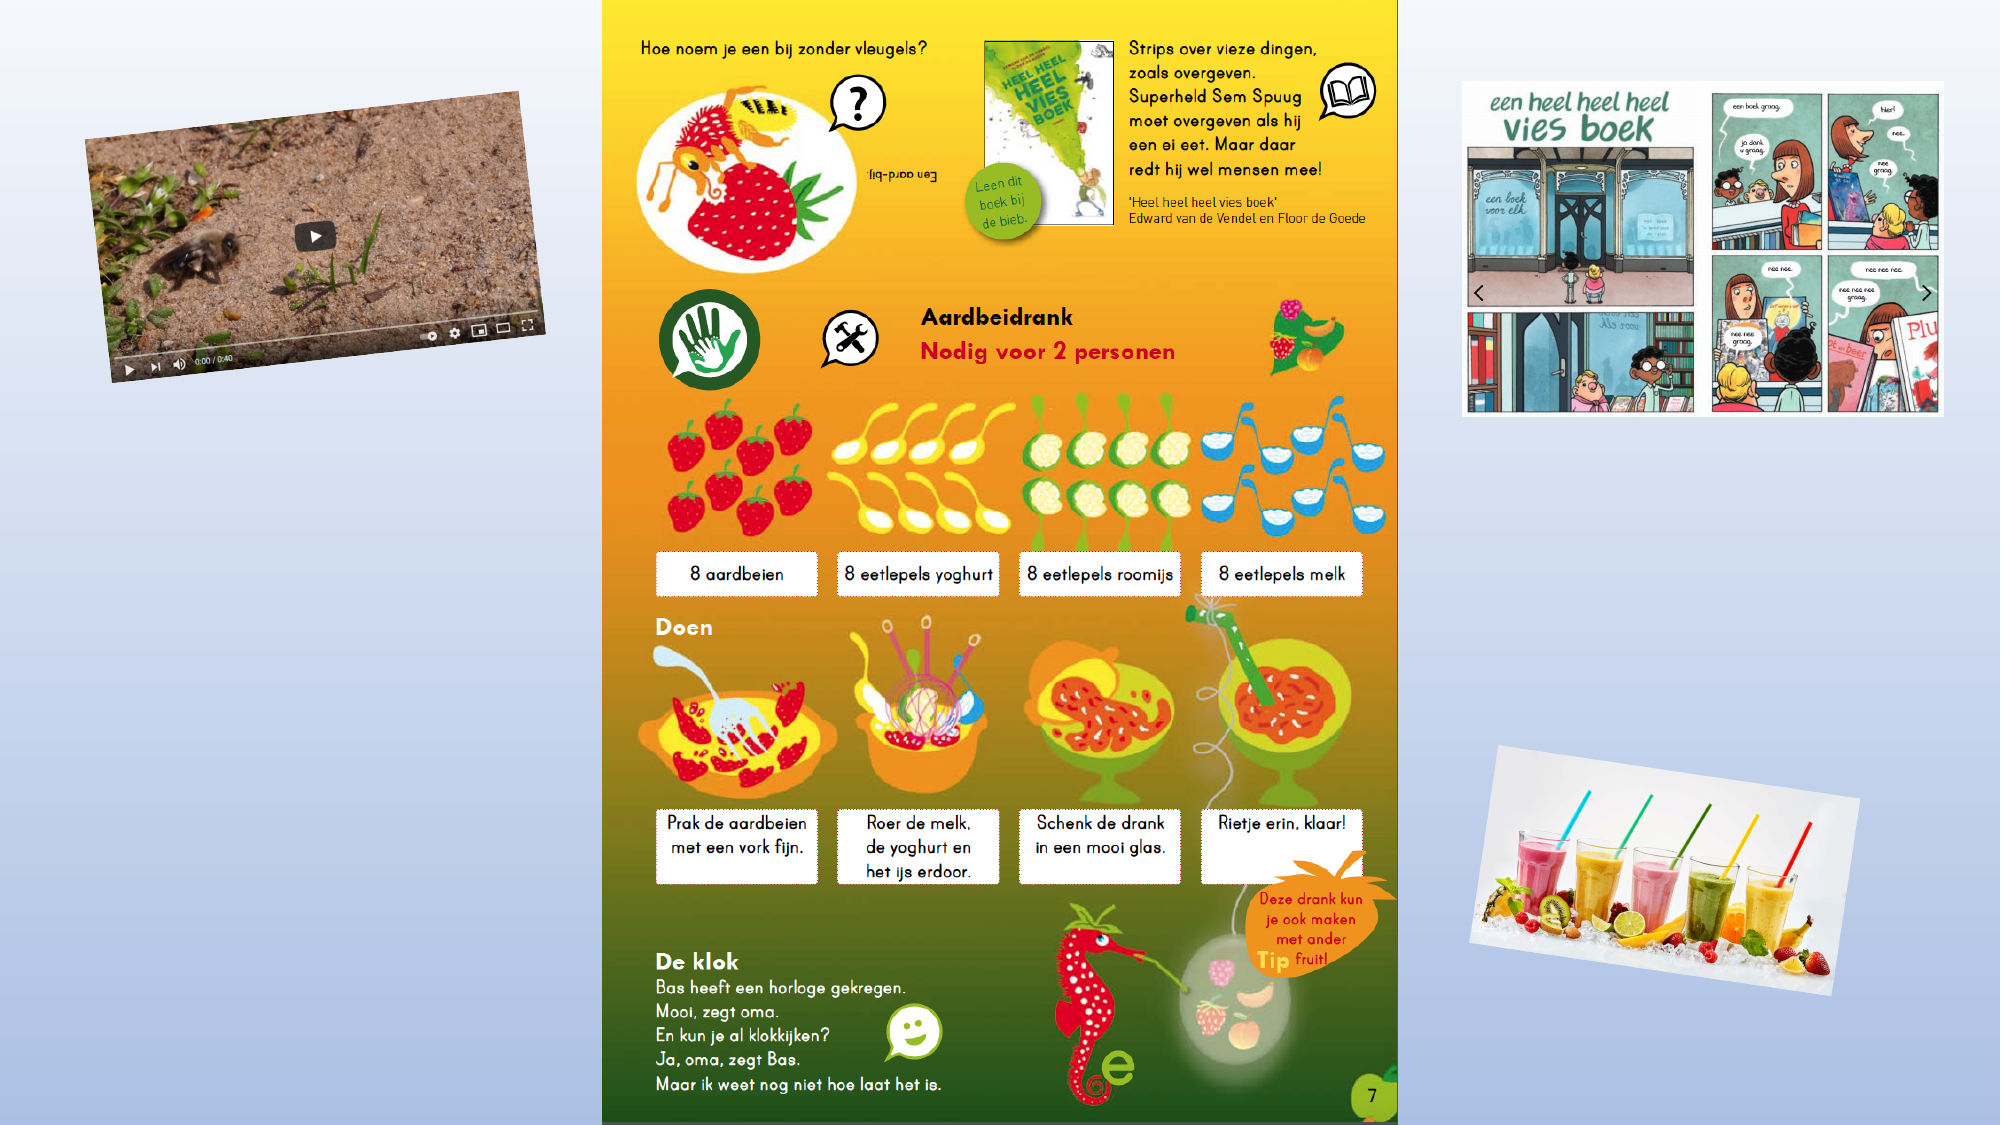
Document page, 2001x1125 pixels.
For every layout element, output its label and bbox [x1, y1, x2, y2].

picture [602, 0, 1398, 1125]
picture [1462, 81, 1944, 417]
picture [85, 91, 545, 383]
picture [1470, 746, 1859, 995]
